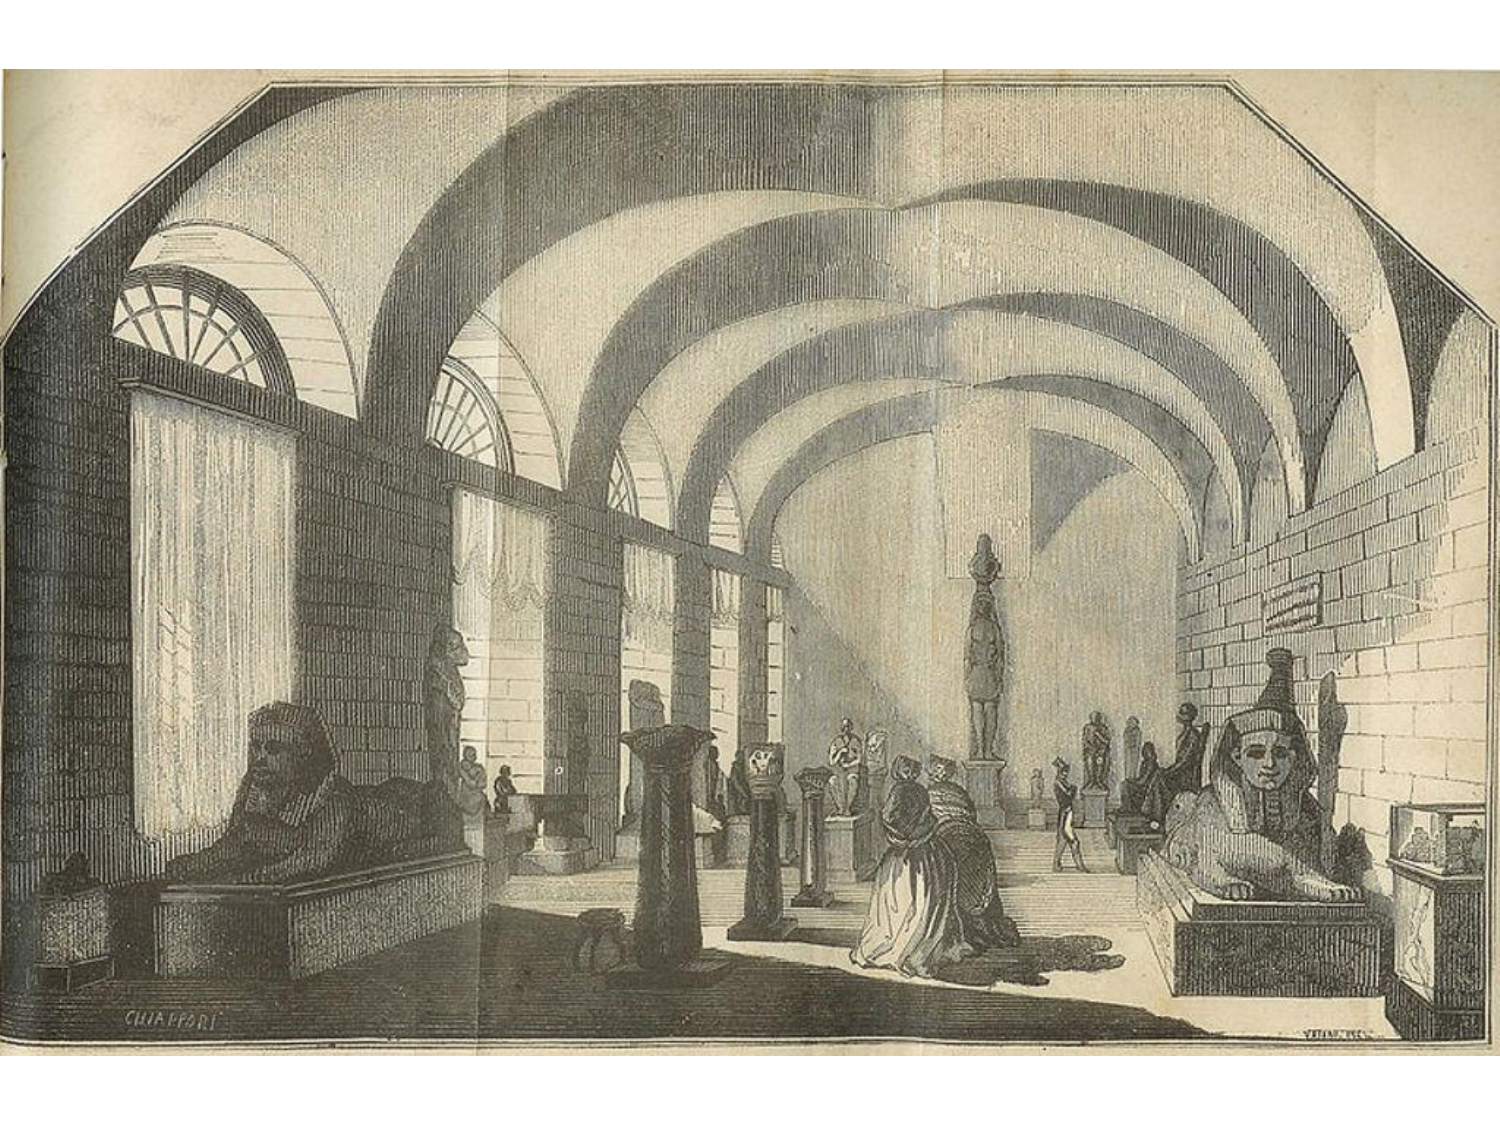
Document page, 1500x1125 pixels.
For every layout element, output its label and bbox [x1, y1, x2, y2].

picture [0, 69, 1500, 1056]
